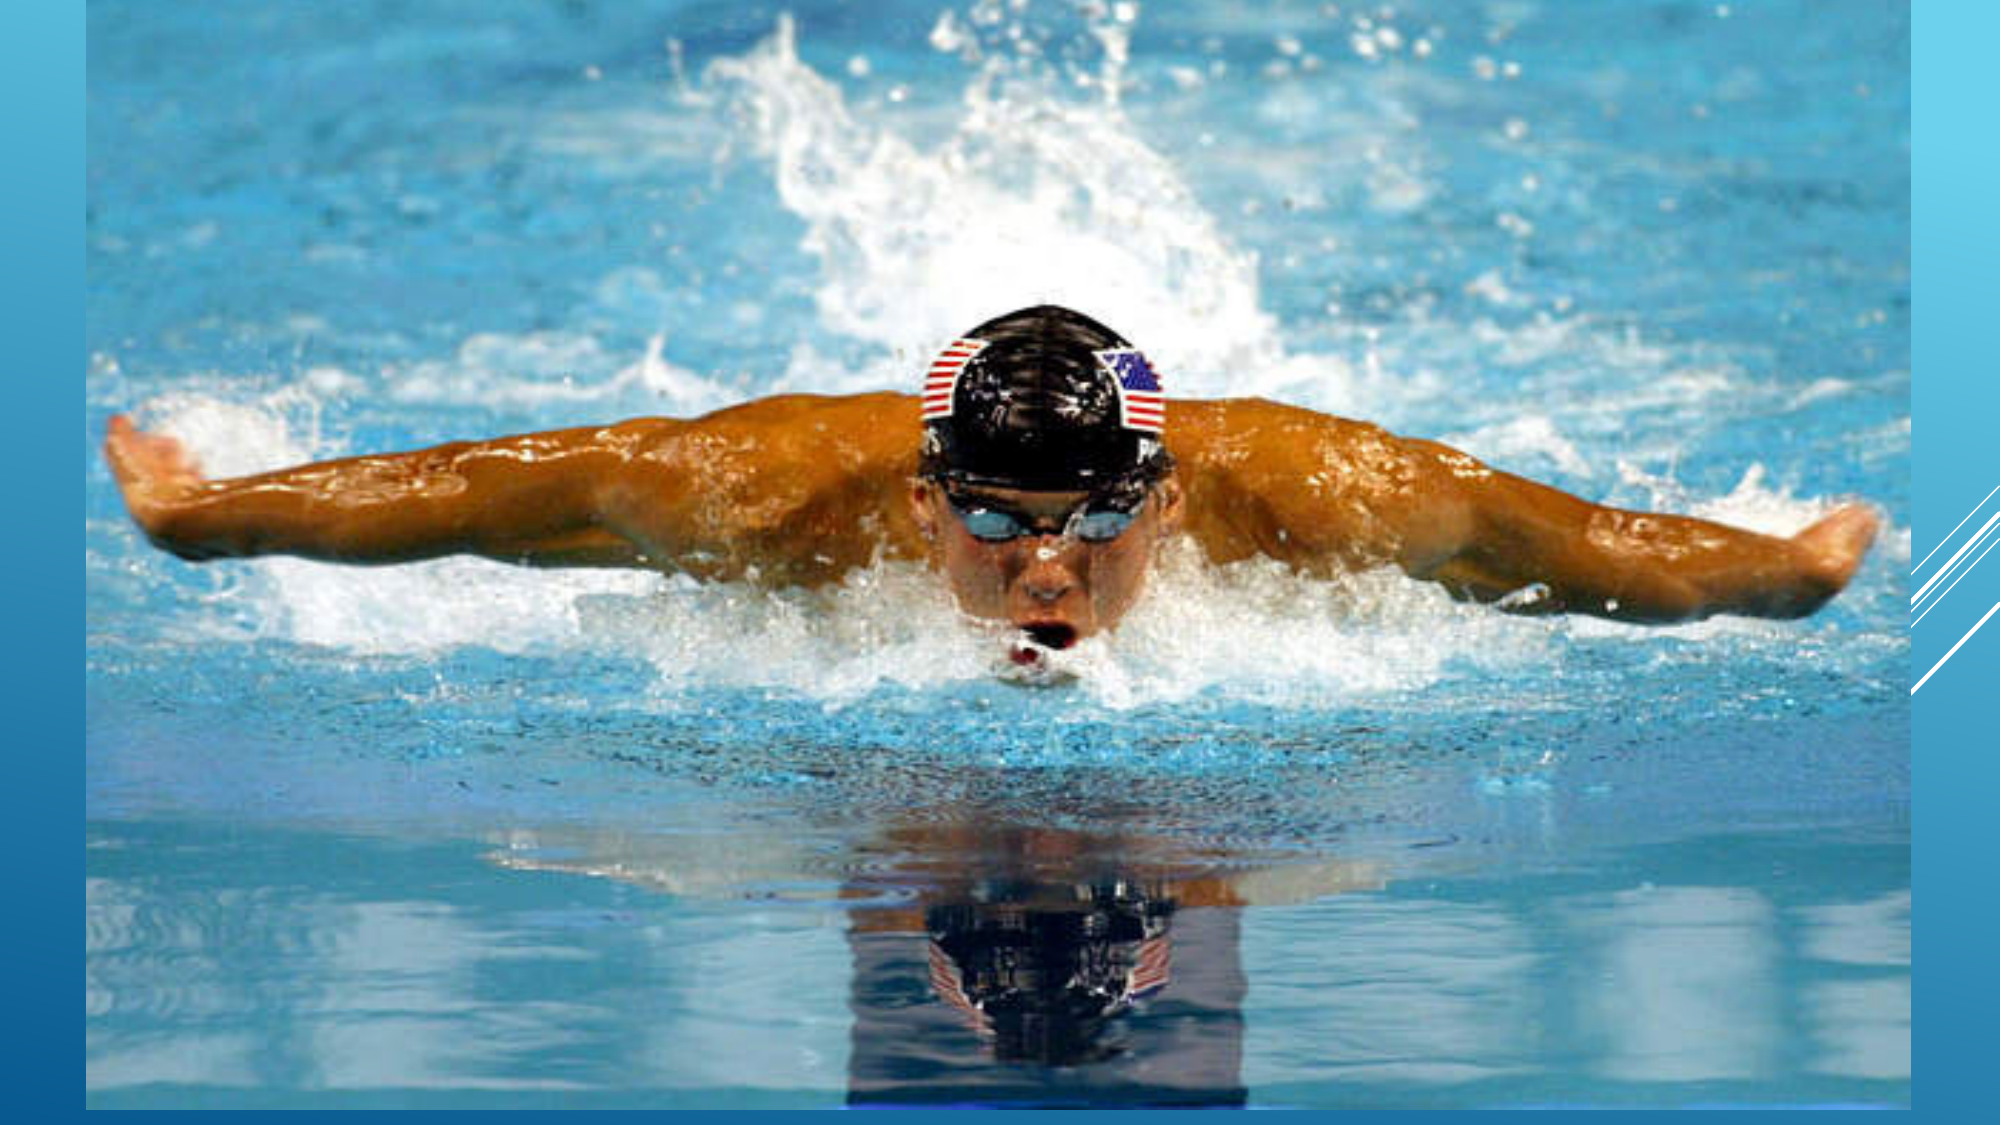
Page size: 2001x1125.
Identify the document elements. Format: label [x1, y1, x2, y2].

picture [86, 0, 1911, 1110]
